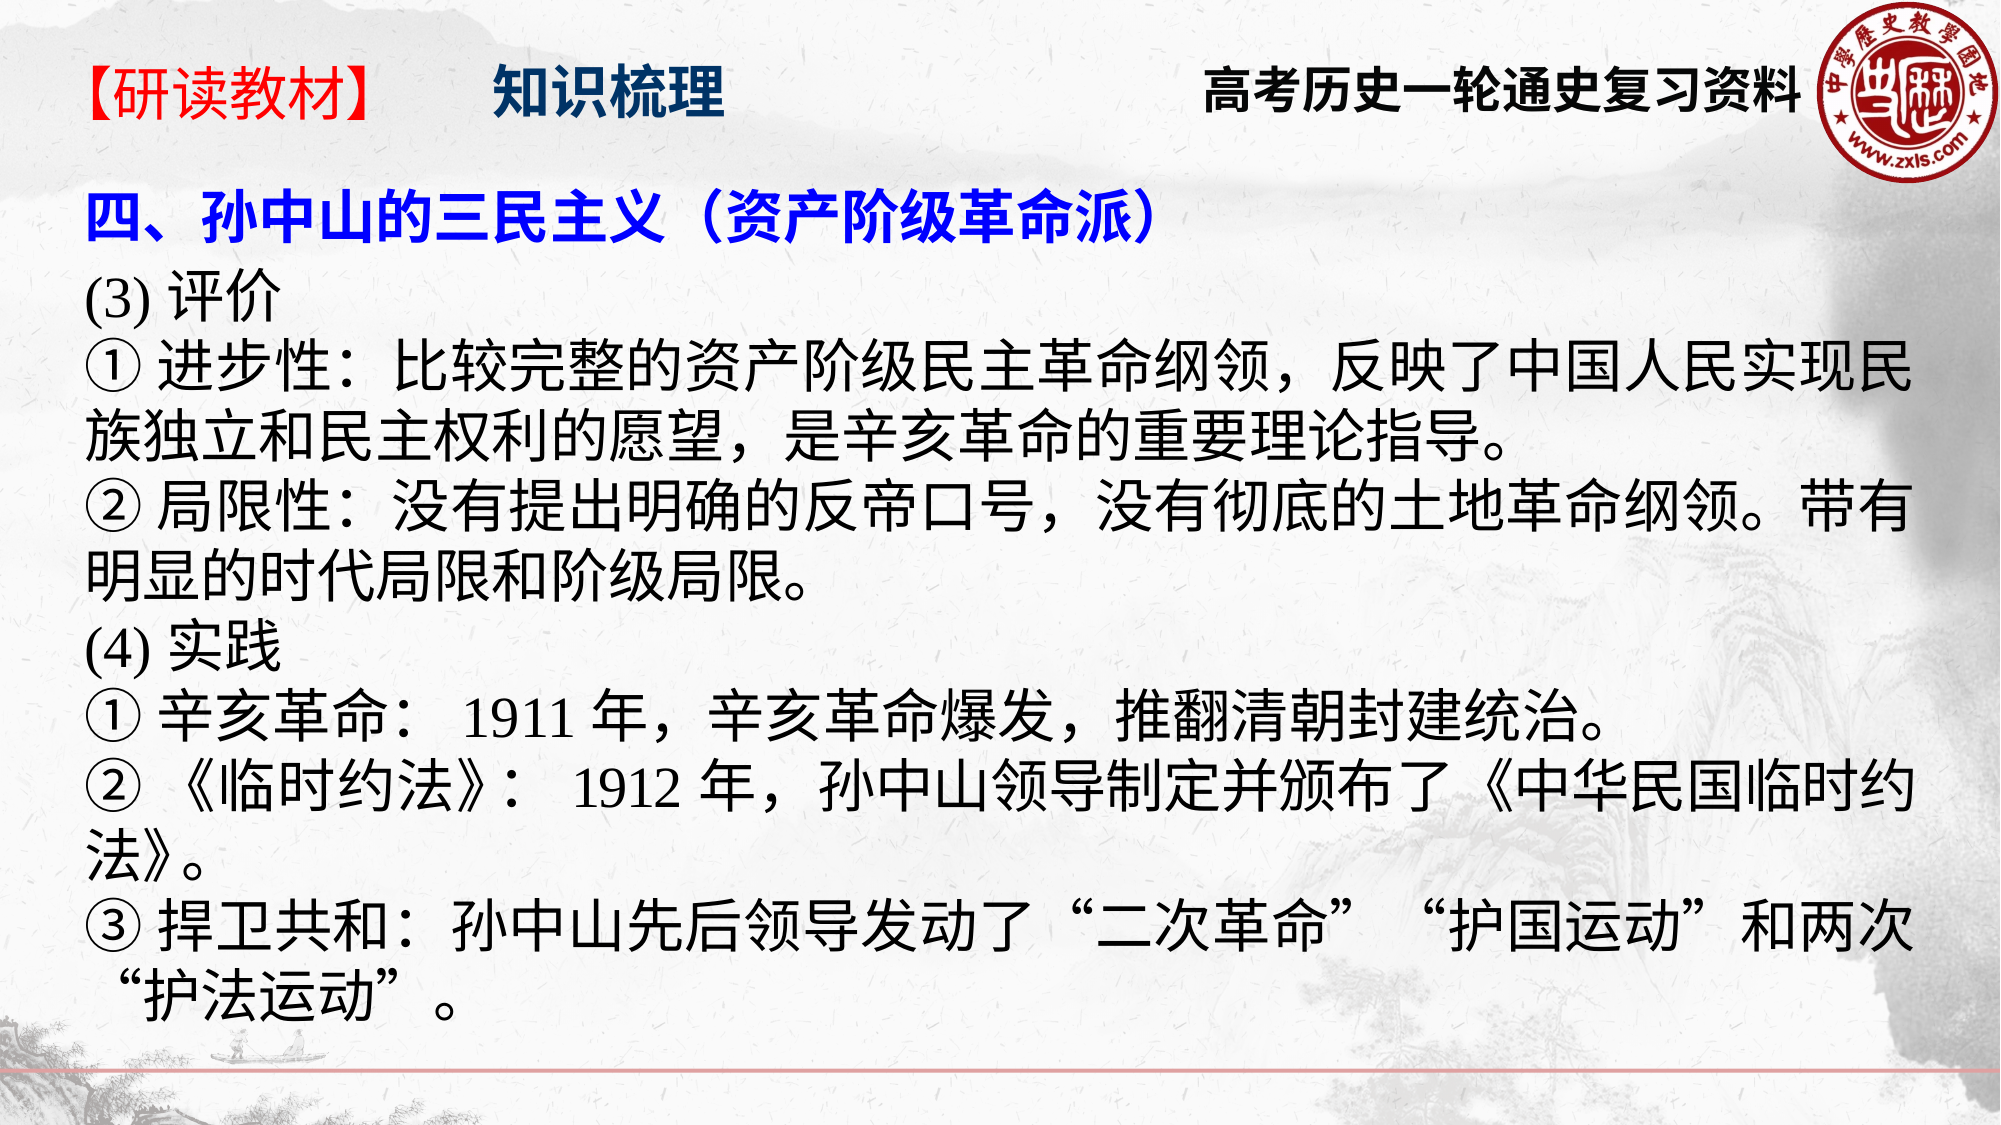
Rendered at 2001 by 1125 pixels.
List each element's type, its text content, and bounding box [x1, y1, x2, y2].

text_box (3)评价 ①进步性：比较完整的资产阶级民主革命纲领，反映了中国人民实现民族独立和民主权利的愿望，是辛亥革命的重要理论指导。 ②局限性：没有提出明确的反帝口号，没有彻底的土地革命纲领。带有明显的时代局限和阶级局限。 (4)实践 ①辛亥革命：1911年，辛亥革命爆发，推翻清朝封建统治。 ②《临时约法》：1912年，孙中山领导制定并颁布了《中华民国临时约法》。 ③捍卫共和：孙中山先后领导发动了“二次革命”“护国运动”和两次“护法运动”。 [64, 249, 1936, 1040]
text_box 知识梳理 [477, 48, 741, 133]
picture [1816, 1, 1999, 179]
text_box 四、孙中山的三民主义（资产阶级革命派） [64, 135, 1936, 249]
text_box 【研读教材】 [39, 49, 420, 135]
